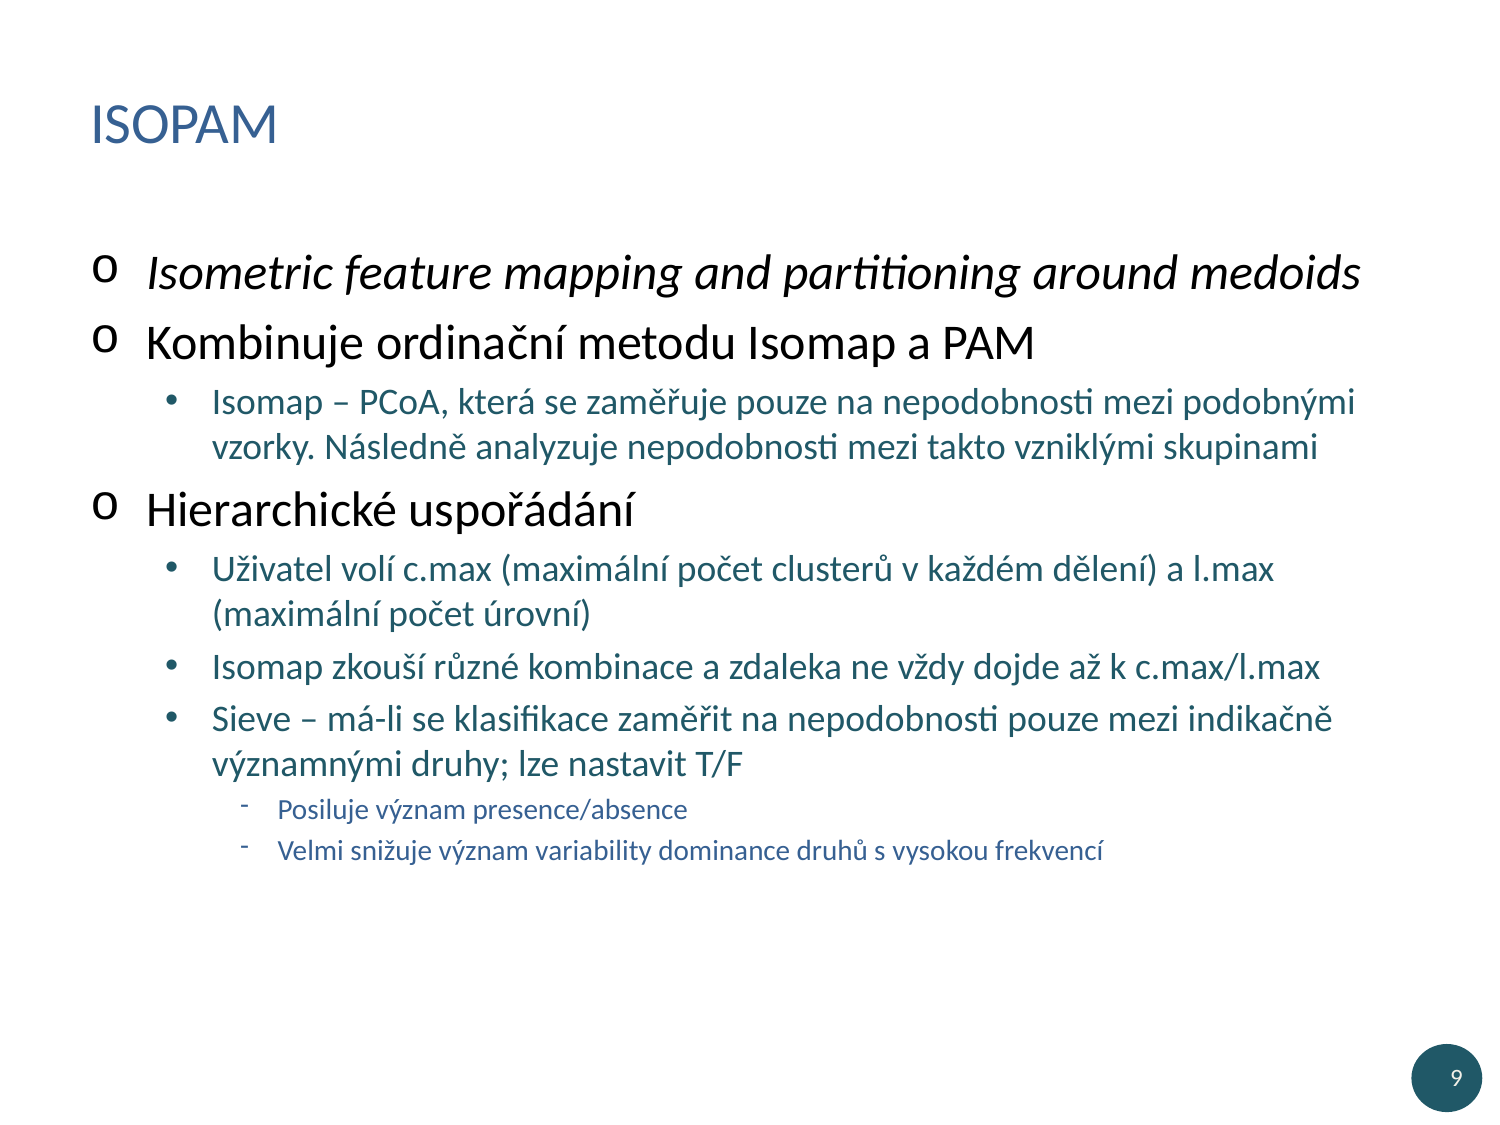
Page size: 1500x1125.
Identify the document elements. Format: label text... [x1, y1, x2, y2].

list Isometric feature mapping and partitioning around medoids Kombinuje ordinační metodu Isomap a PAM Isomap – PCoA, která se zaměřuje pouze na nepodobnosti mezi podobnými vzorky. Následně analyzuje nepodobnosti mezi takto vzniklými skupinami Hierarchické uspořádání Uživatel volí c.max (maximální počet clusterů v každém dělení) a l.max (maximální počet úrovní) Isomap zkouší různé kombinace a zdaleka ne vždy dojde až k c.max/l.max Sieve – má-li se klasifikace zaměřit na nepodobnosti pouze mezi indikačně významnými druhy; lze nastavit T/F Posiluje význam presence/absence Velmi snižuje význam variability dominance druhů s vysokou frekvencí [75, 231, 1425, 1005]
slide_number 9 [1411, 1046, 1478, 1107]
title Isopam [75, 80, 1425, 161]
